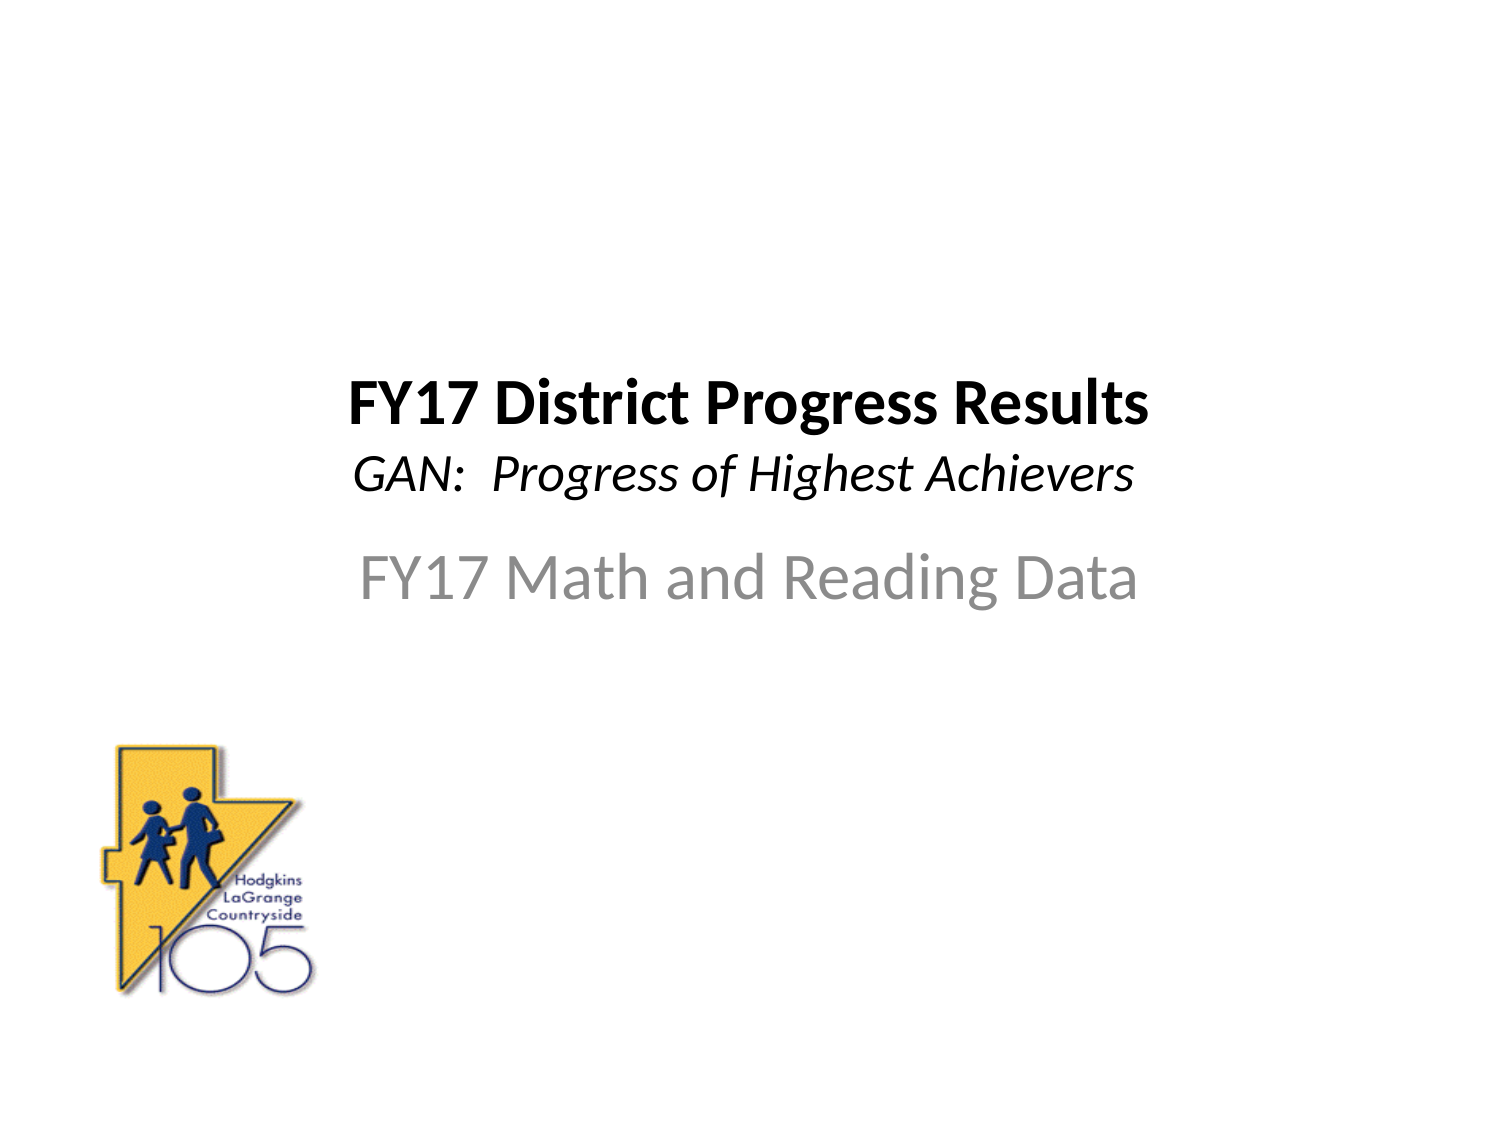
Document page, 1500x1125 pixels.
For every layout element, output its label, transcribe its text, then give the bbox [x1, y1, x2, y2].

subtitle FY17 Math and Reading Data [225, 525, 1275, 813]
picture [87, 737, 326, 1001]
title FY17 District Progress Results GAN: Progress of Highest Achievers [112, 349, 1388, 591]
